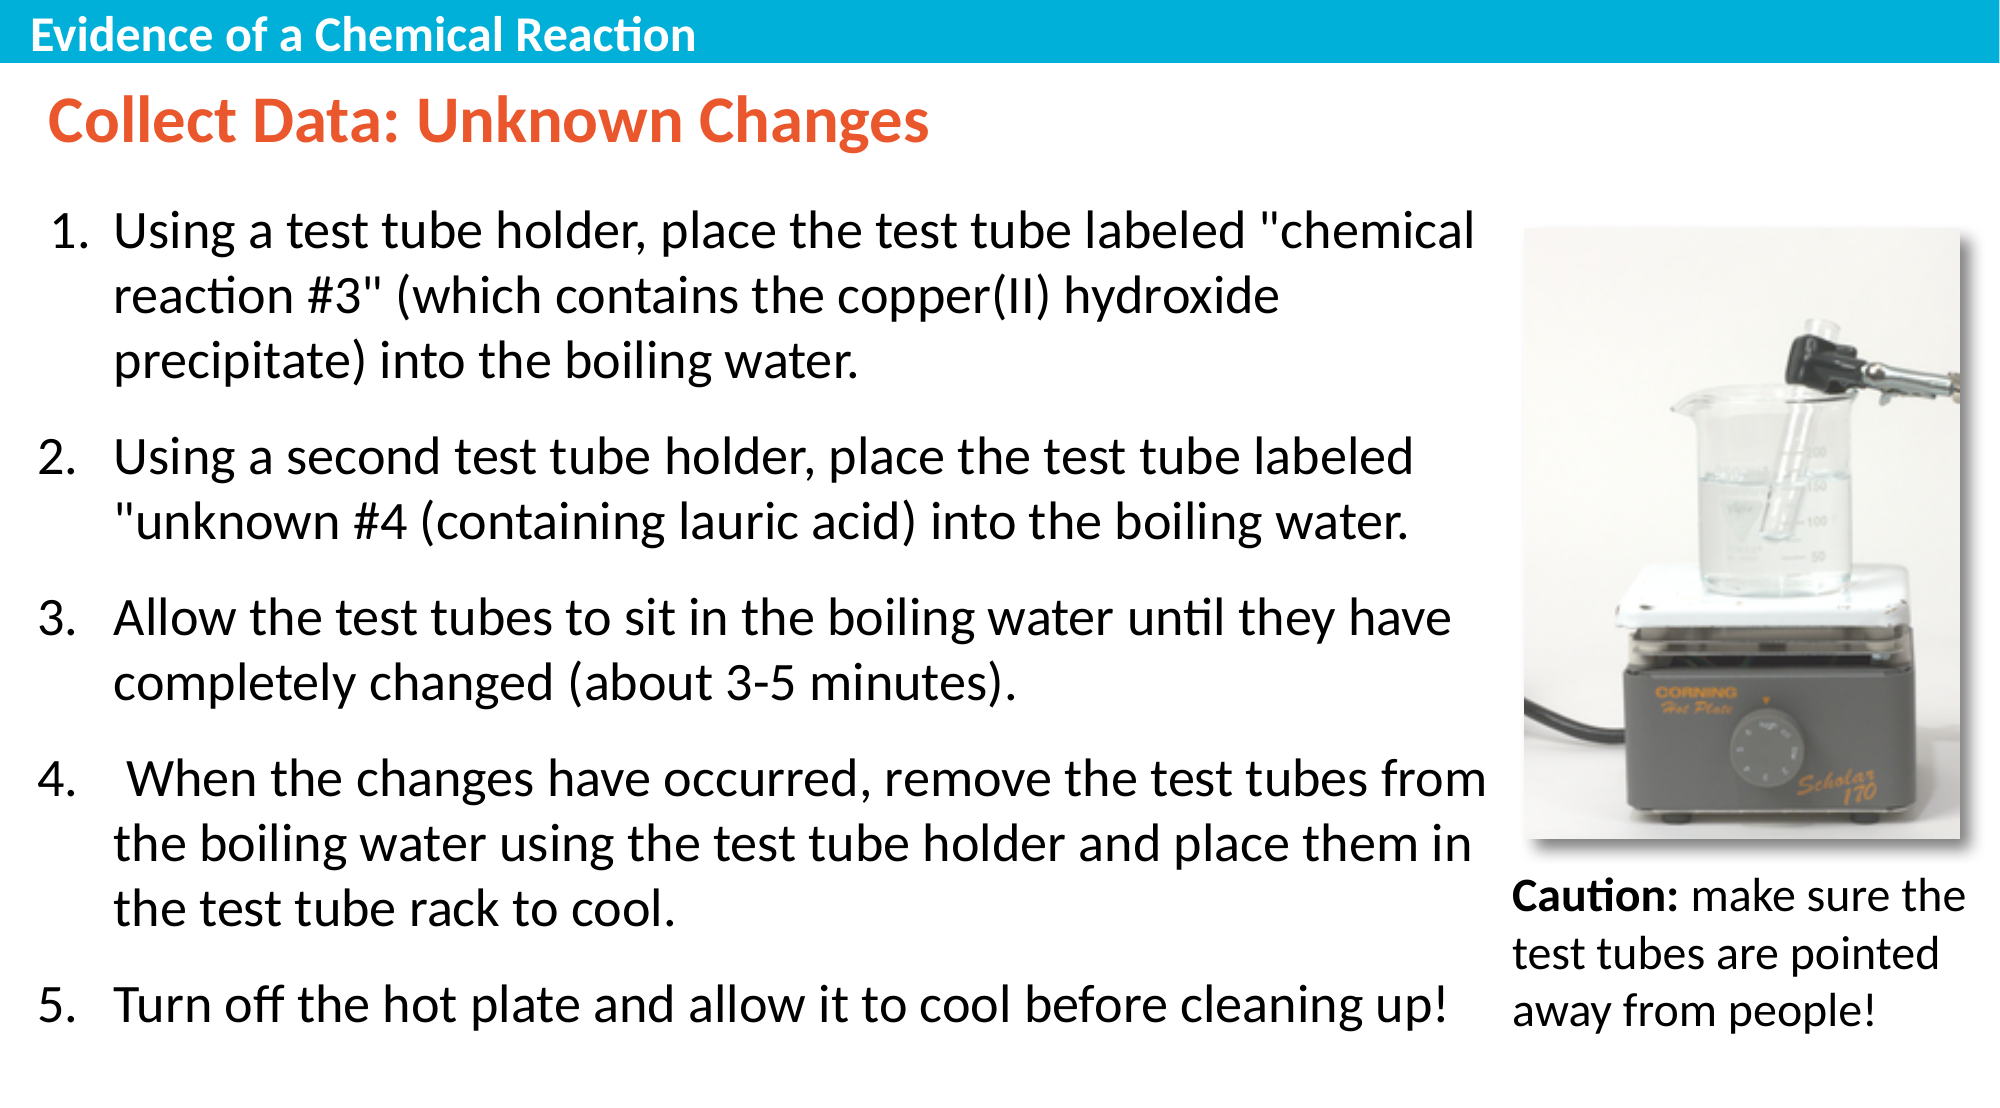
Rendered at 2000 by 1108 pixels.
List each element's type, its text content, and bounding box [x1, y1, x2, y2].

picture [1524, 228, 1960, 840]
text_box Caution: make sure the test tubes are pointed away from people! [1512, 863, 2000, 1037]
text_box Collect Data: Unknown Changes [48, 75, 931, 156]
text_box Evidence of a Chemical Reaction [0, 1, 2000, 62]
text_box 1. Using a test tube holder, place the test tube labeled "chemical reaction #3" (which contains the copper(II) hydroxide precipitate) into the boiling water. Using a second test tube holder, place the test tube labeled "unknown #4 (containing lauric acid) into the boiling water. Allow the test tubes to sit in the boiling water until they have completely changed (about 3-5 minutes). When the changes have occurred, remove the test tubes from the boiling water using the test tube holder and place them in the test tube rack to cool. Turn off the hot plate and allow it to cool before cleaning up! [37, 194, 1513, 1107]
